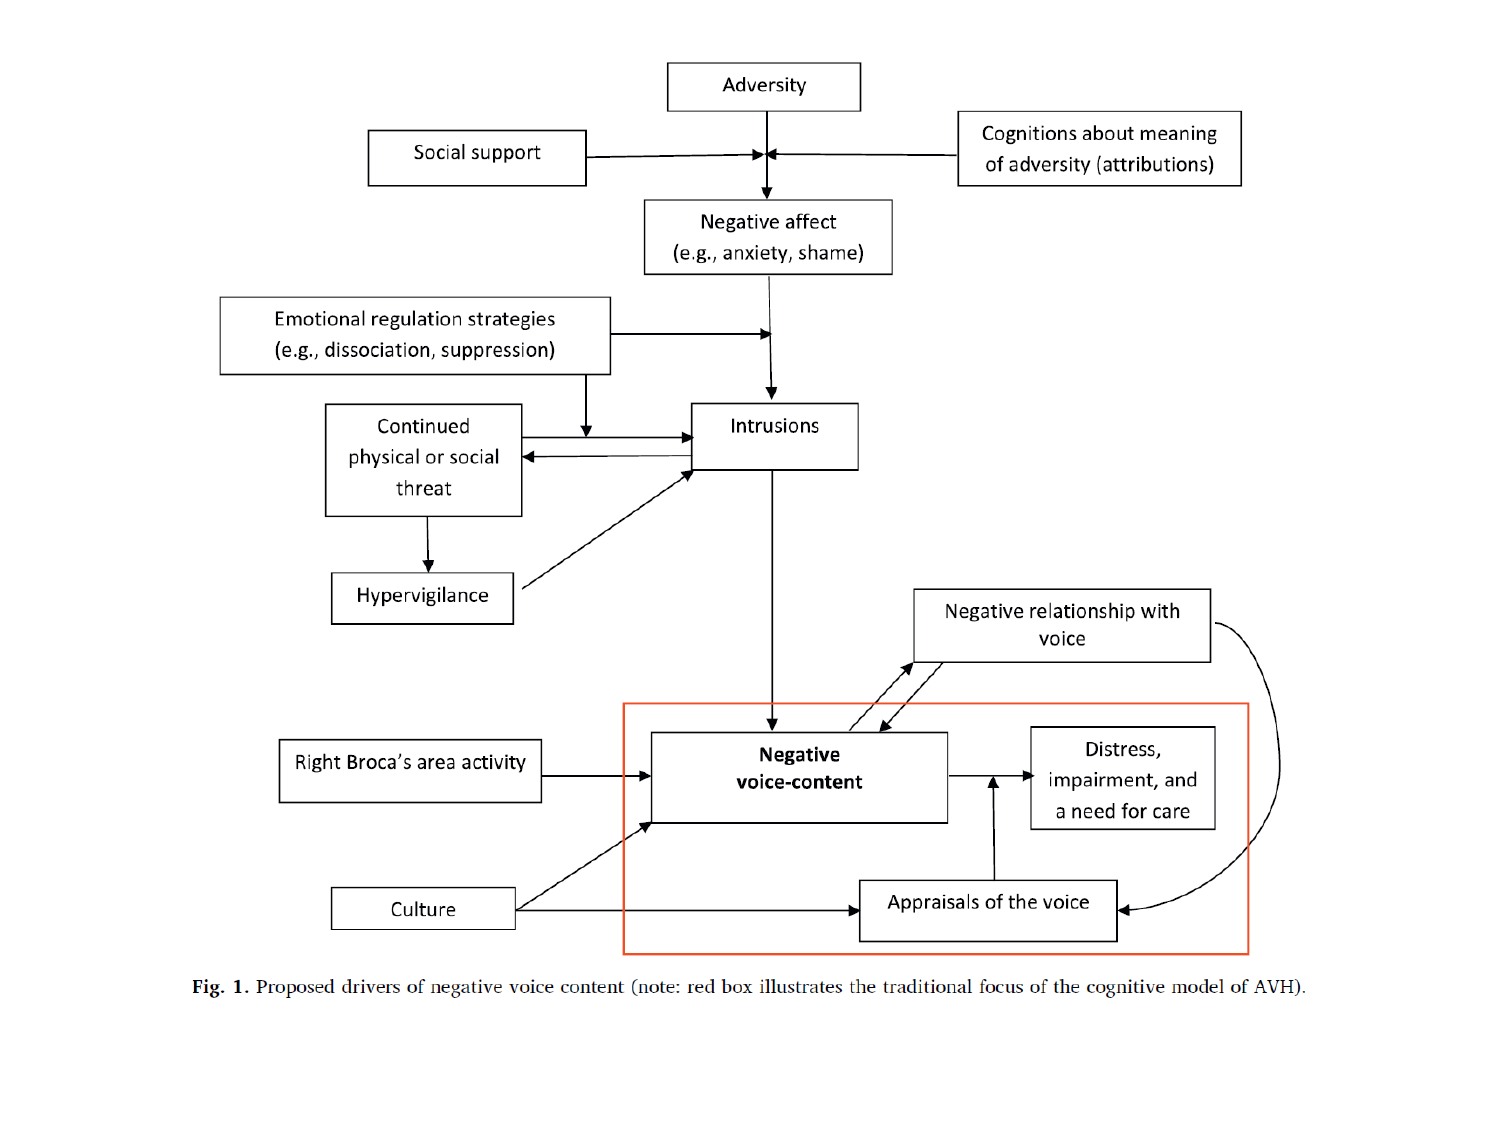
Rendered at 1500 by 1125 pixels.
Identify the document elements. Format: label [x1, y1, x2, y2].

list [159, 36, 1325, 1006]
